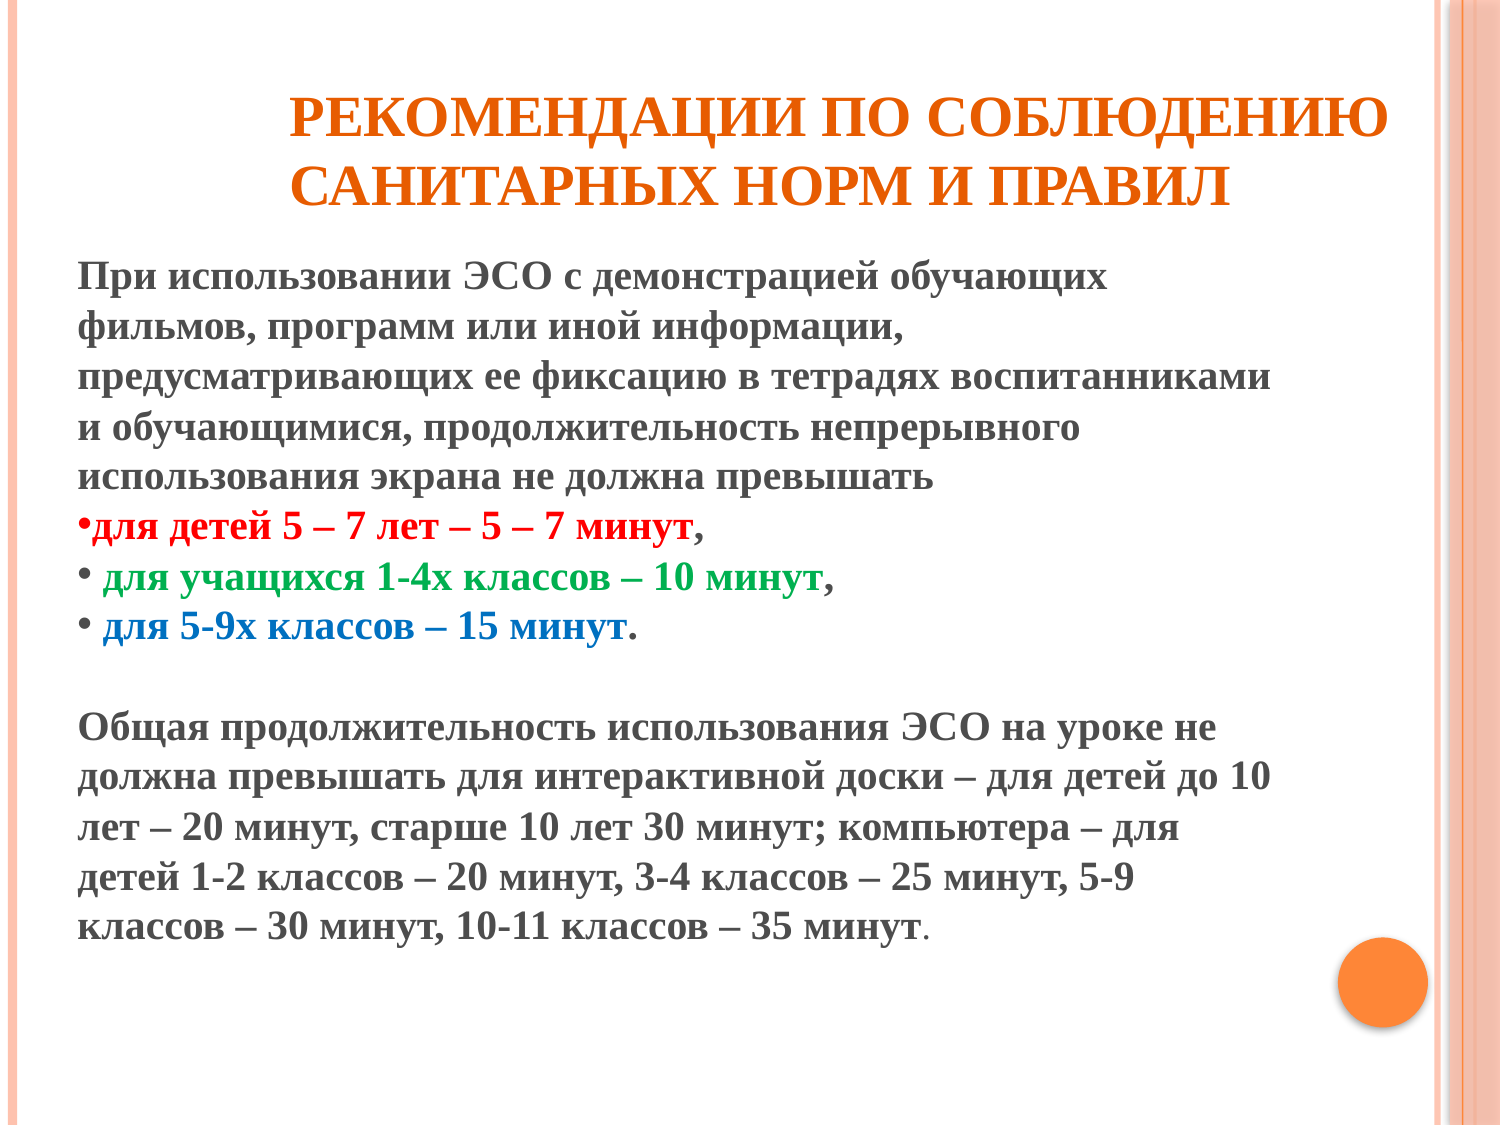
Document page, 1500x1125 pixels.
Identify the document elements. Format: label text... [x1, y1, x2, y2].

text_box При использовании ЭСО с демонстрацией обучающих фильмов, программ или иной информации, предусматривающих ее фиксацию в тетрадях воспитанниками и обучающимися, продолжительность непрерывного использования экрана не должна превышать для детей 5 – 7 лет – 5 – 7 минут, для учащихся 1-4х классов – 10 минут, для 5-9х классов – 15 минут. Общая продолжительность использования ЭСО на уроке не должна превышать для интерактивной доски – для детей до 10 лет – 20 минут, старше 10 лет 30 минут; компьютера – для детей 1-2 классов – 20 минут, 3-4 классов – 25 минут, 5-9 классов – 30 минут, 10-11 классов – 35 минут. [62, 240, 1288, 956]
title Рекомендации по соблюдению санитарных норм и правил [275, 37, 1500, 225]
